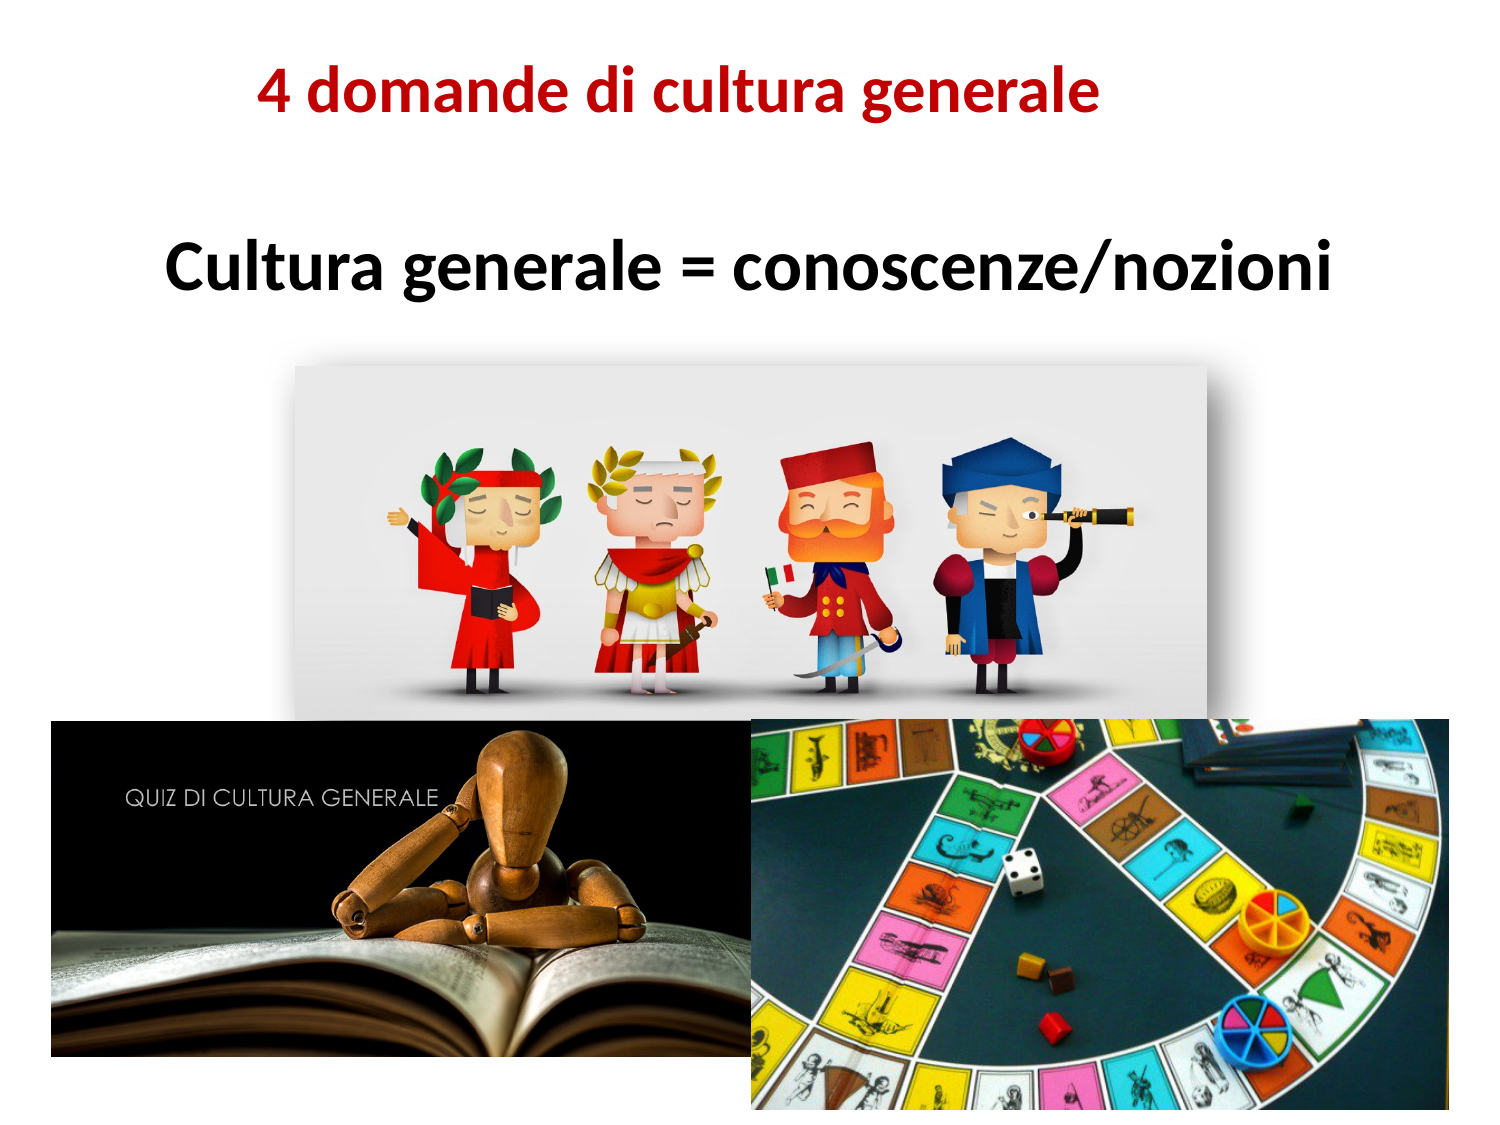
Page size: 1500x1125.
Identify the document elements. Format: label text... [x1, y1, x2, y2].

title Cultura generale = conoscenze/nozioni [74, 167, 1426, 356]
text_box 4 domande di cultura generale [250, 47, 1110, 135]
picture [51, 366, 1449, 1110]
